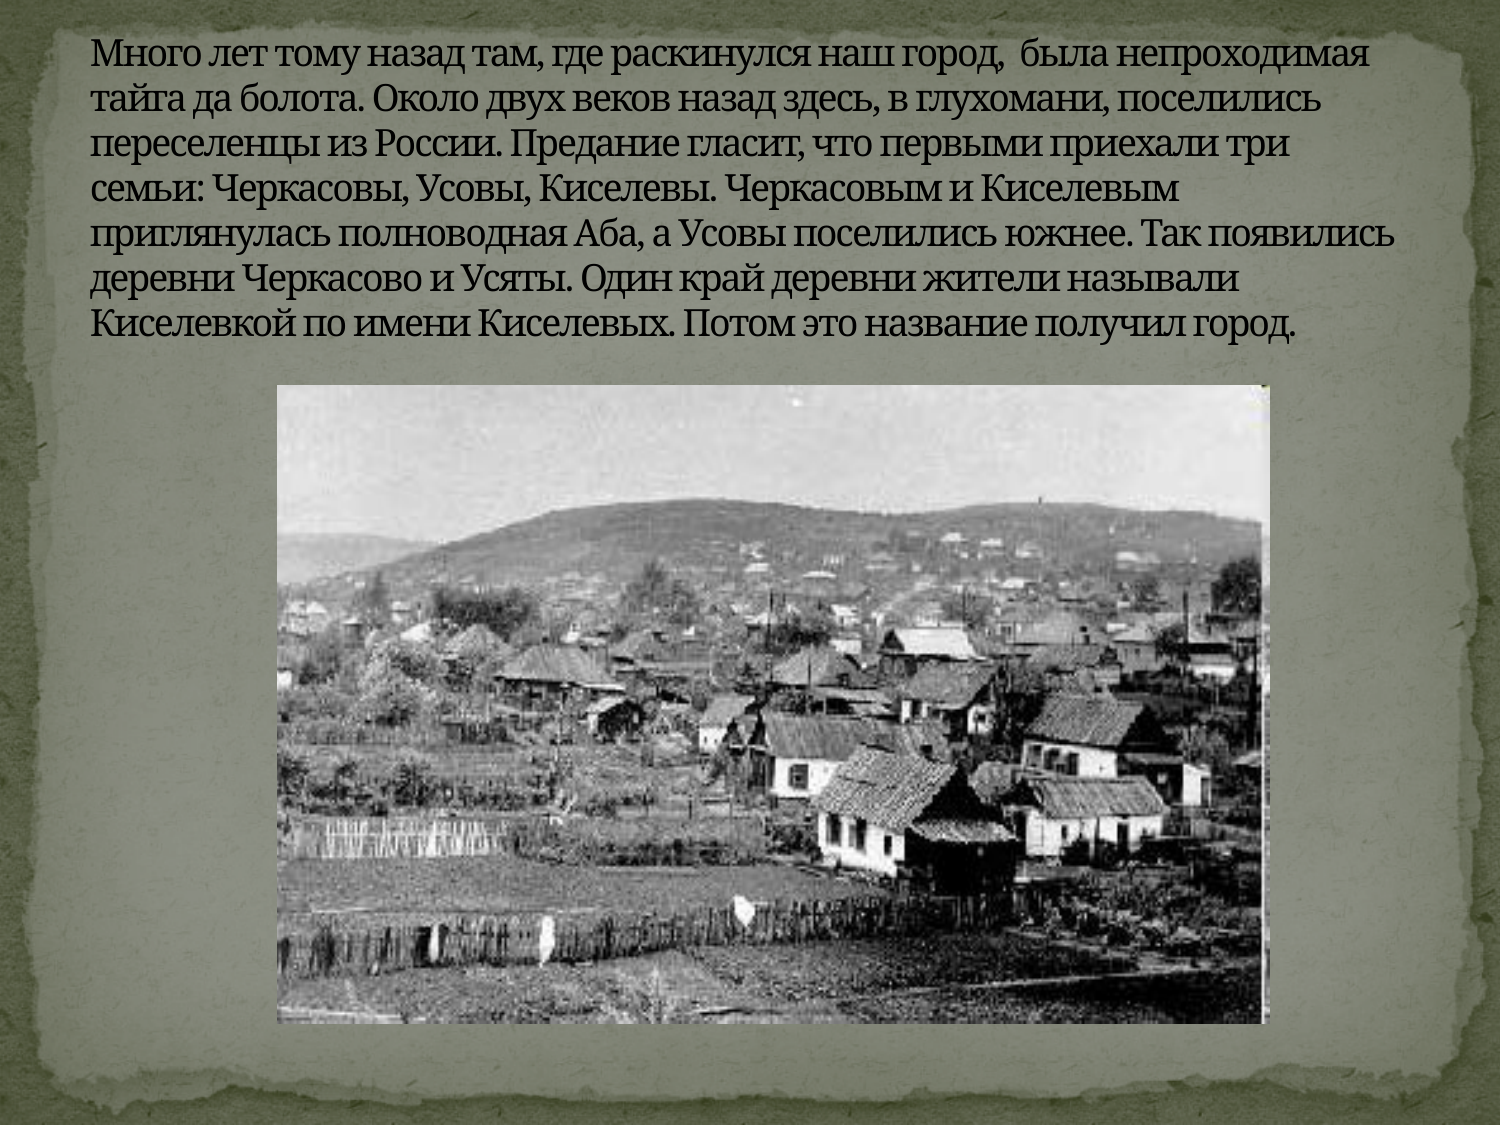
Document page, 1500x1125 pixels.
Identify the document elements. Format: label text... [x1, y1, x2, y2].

title Много лет тому назад там, где раскинулся наш город, была непроходимая тайга да болота. Около двух веков назад здесь, в глухомани, поселились переселенцы из России. Предание гласит, что первыми приехали три семьи: Черкасовы, Усовы, Киселевы. Черкасовым и Киселевым приглянулась полноводная Аба, а Усовы поселились южнее. Так появились деревни Черкасово и Усяты. Один край деревни жители называли Киселевкой по имени Киселевых. Потом это название получил город. [74, 24, 1425, 352]
picture [277, 385, 1270, 1024]
